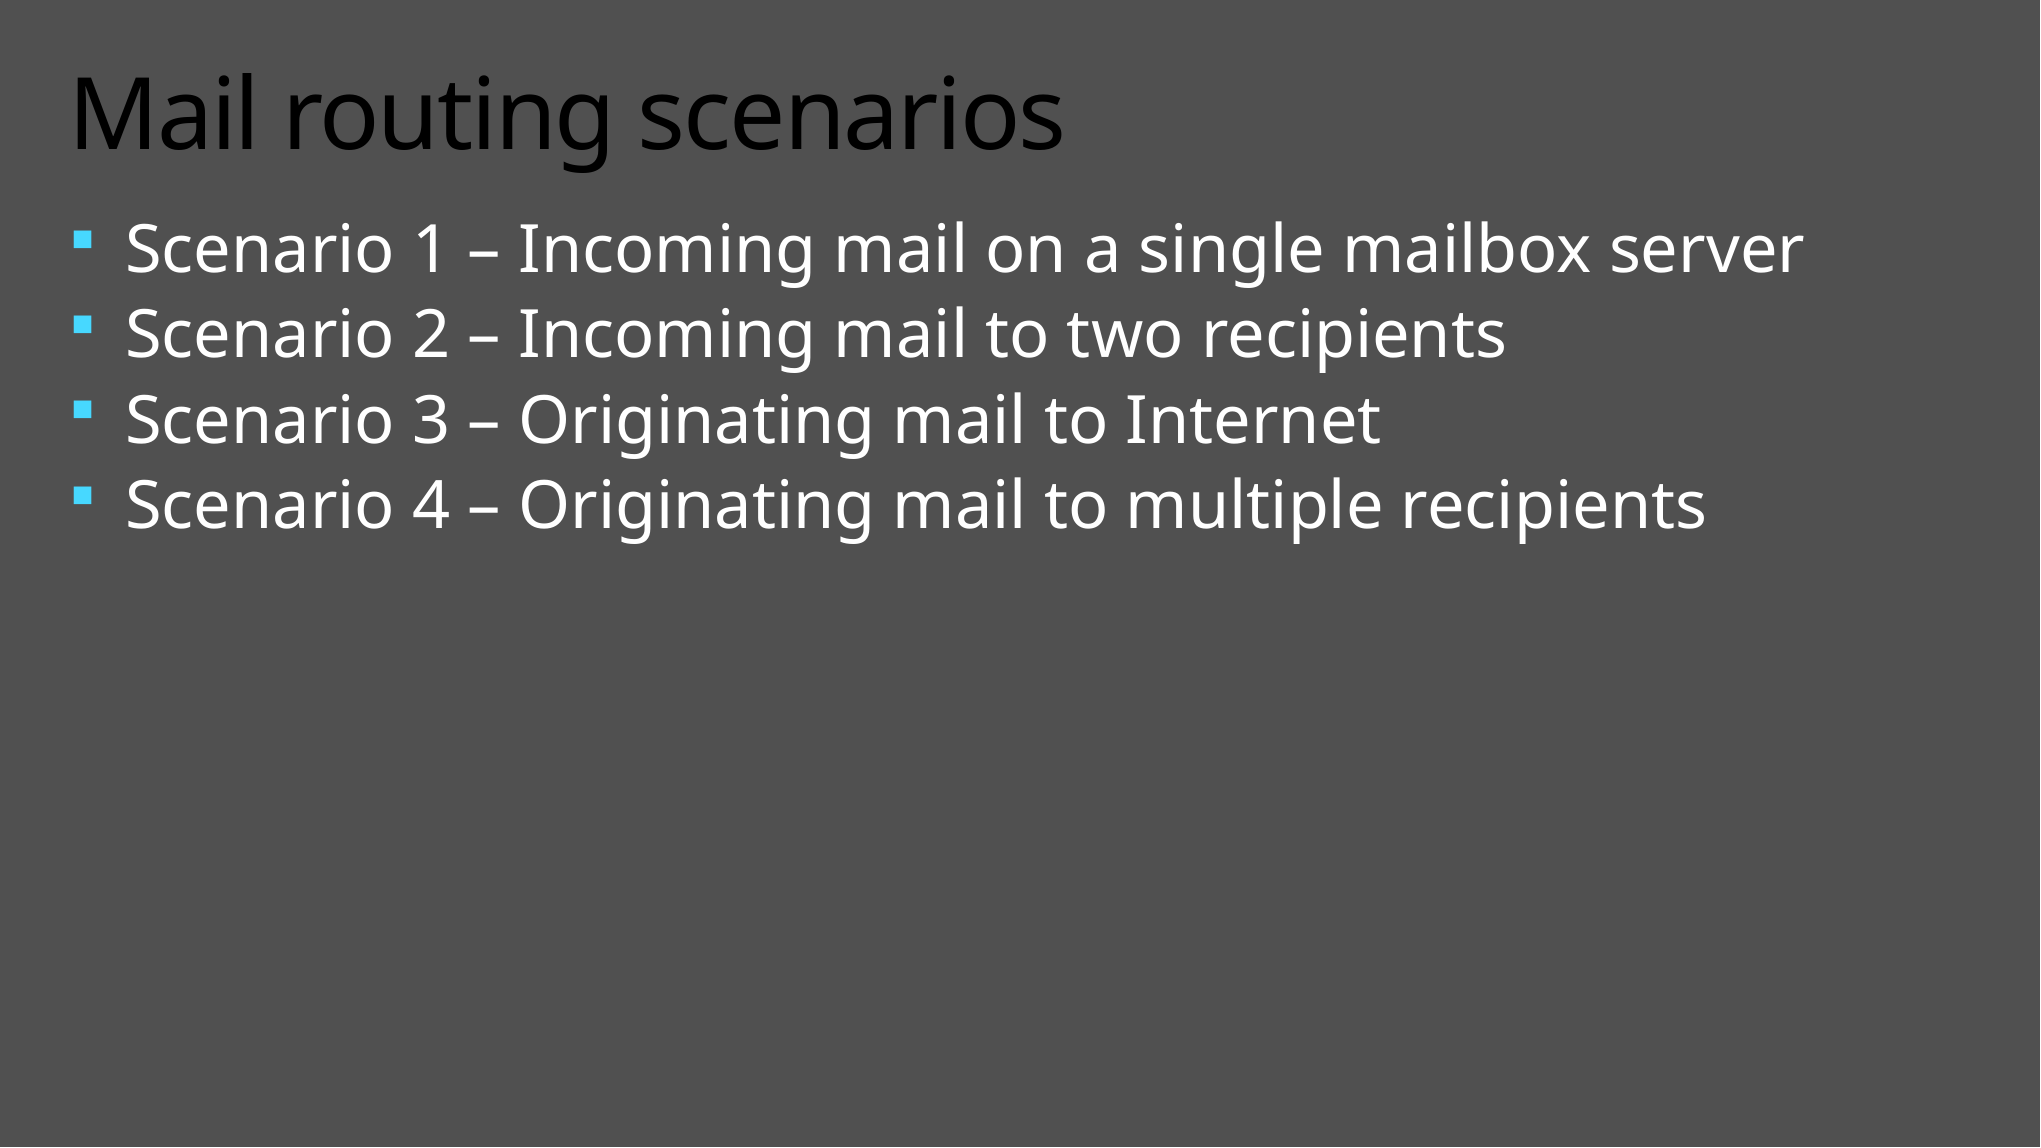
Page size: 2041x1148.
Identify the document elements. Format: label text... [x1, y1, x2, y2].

title Mail routing scenarios [45, 48, 1996, 199]
list Scenario 1 – Incoming mail on a single mailbox server Scenario 2 – Incoming mail to two recipients Scenario 3 – Originating mail to Internet Scenario 4 – Originating mail to multiple recipients [45, 200, 1996, 570]
